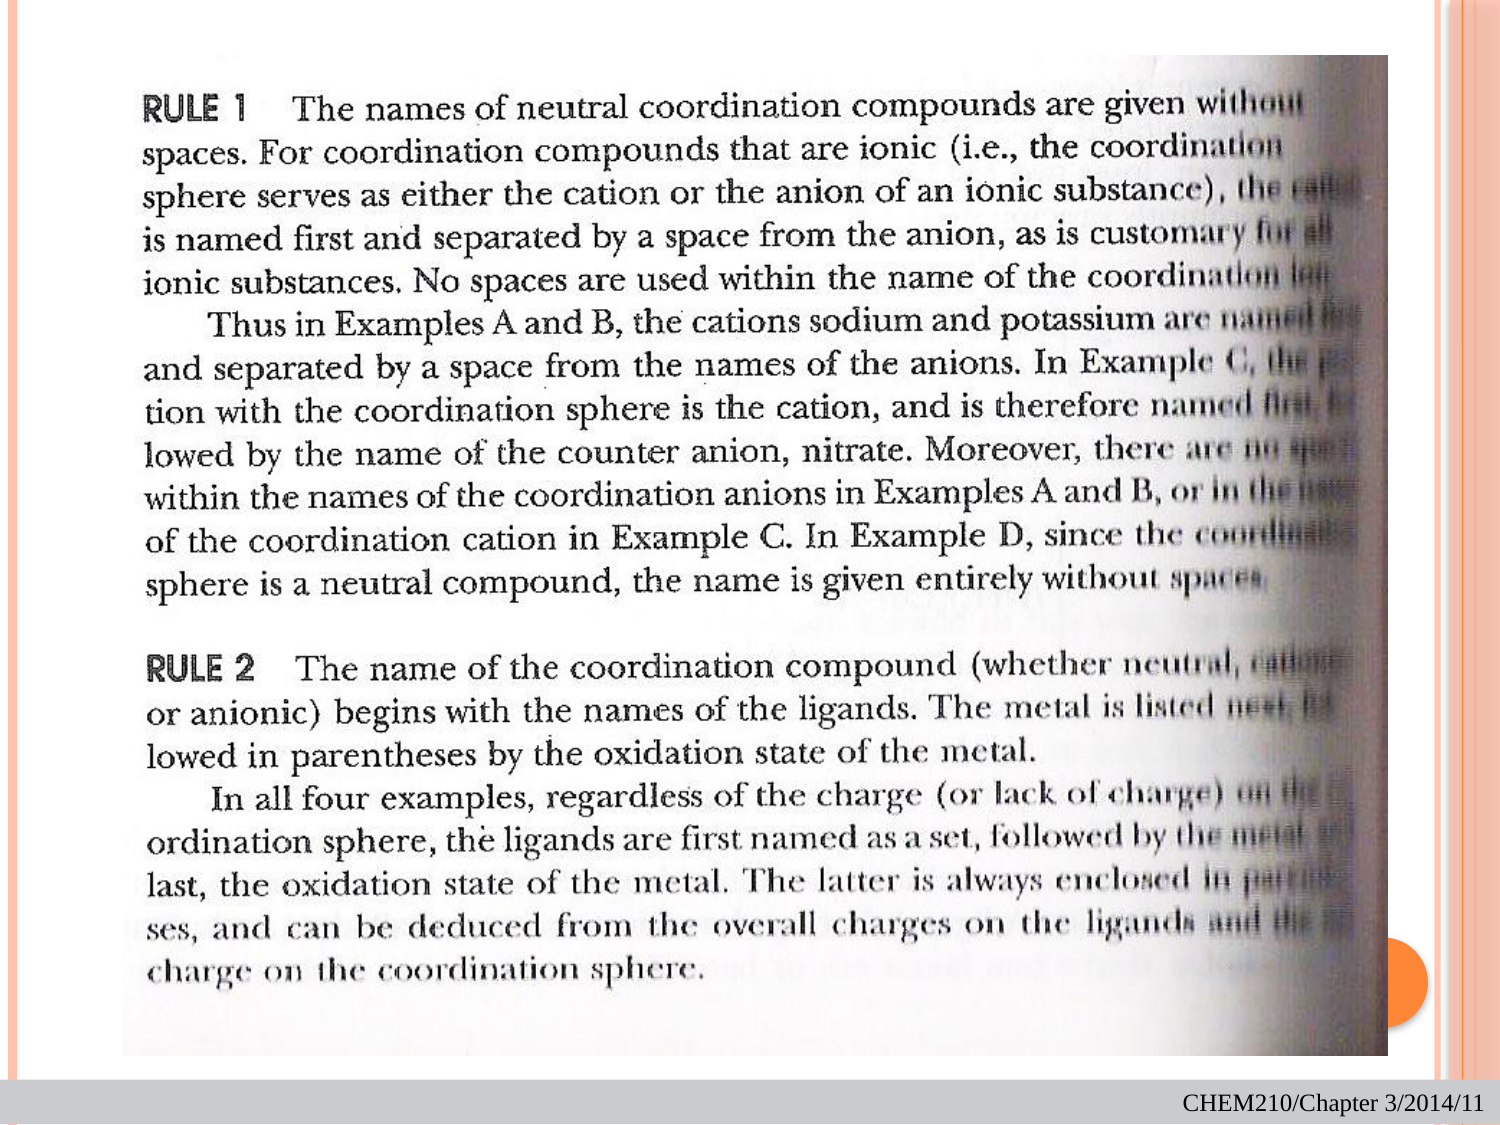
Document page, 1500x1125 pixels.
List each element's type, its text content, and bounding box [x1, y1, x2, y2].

text_box CHEM210/Chapter 3/2014/11 [0, 1079, 1500, 1125]
picture [123, 54, 1389, 1056]
